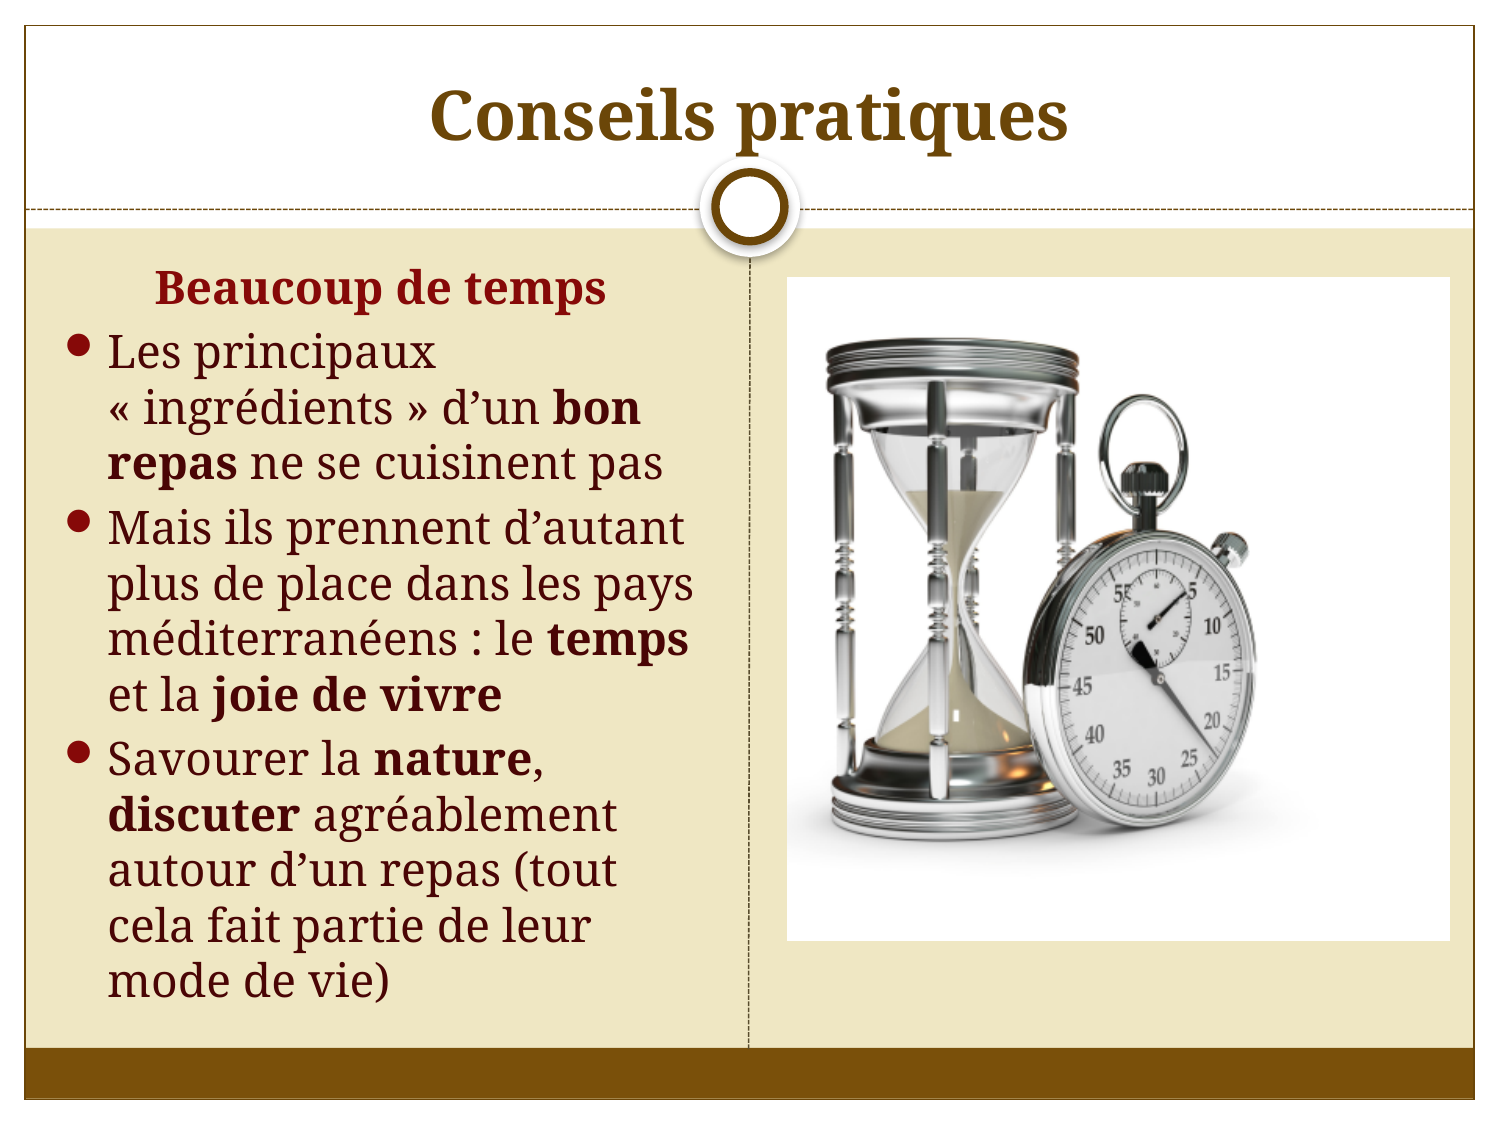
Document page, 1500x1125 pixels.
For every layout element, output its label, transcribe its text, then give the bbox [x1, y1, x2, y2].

title Conseils pratiques [49, 37, 1450, 162]
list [787, 277, 1451, 941]
list Beaucoup de temps Les principaux « ingrédients » d’un bon repas ne se cuisinent pas Mais ils prennent d’autant plus de place dans les pays méditerranéens : le temps et la joie de vivre Savourer la nature, discuter agréablement autour d’un repas (tout cela fait partie de leur mode de vie) [49, 250, 712, 1026]
